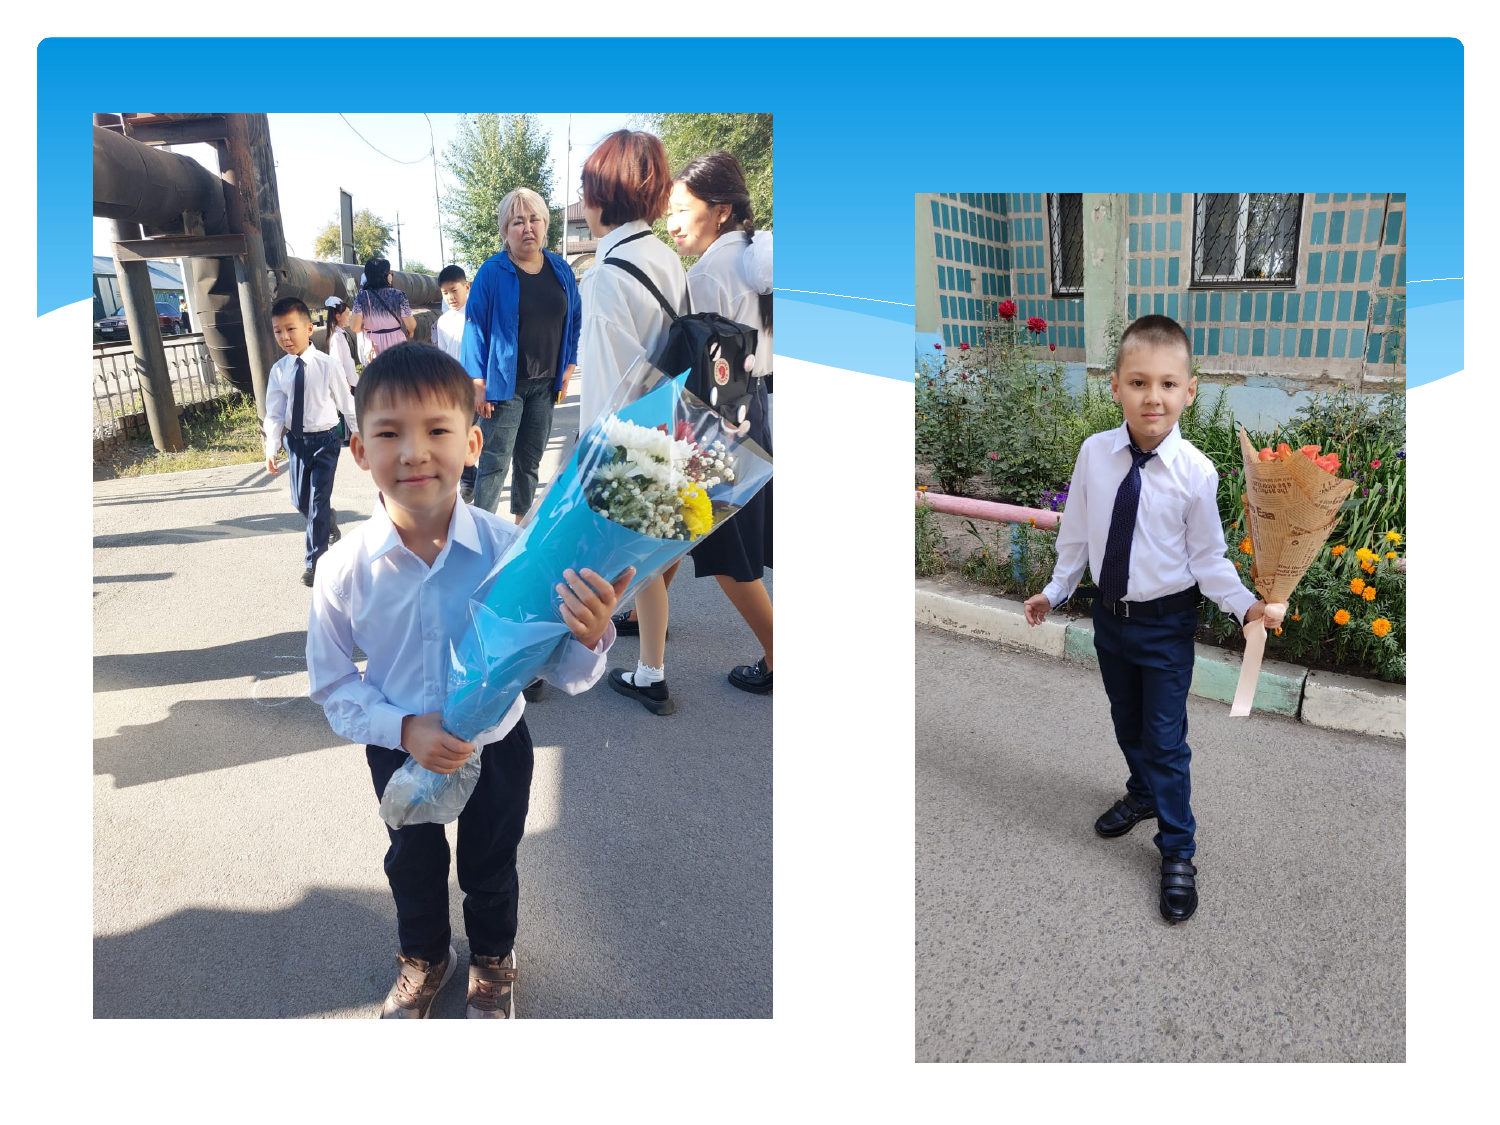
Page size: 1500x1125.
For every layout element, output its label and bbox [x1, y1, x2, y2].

picture [915, 192, 1406, 1064]
picture [93, 113, 773, 1019]
